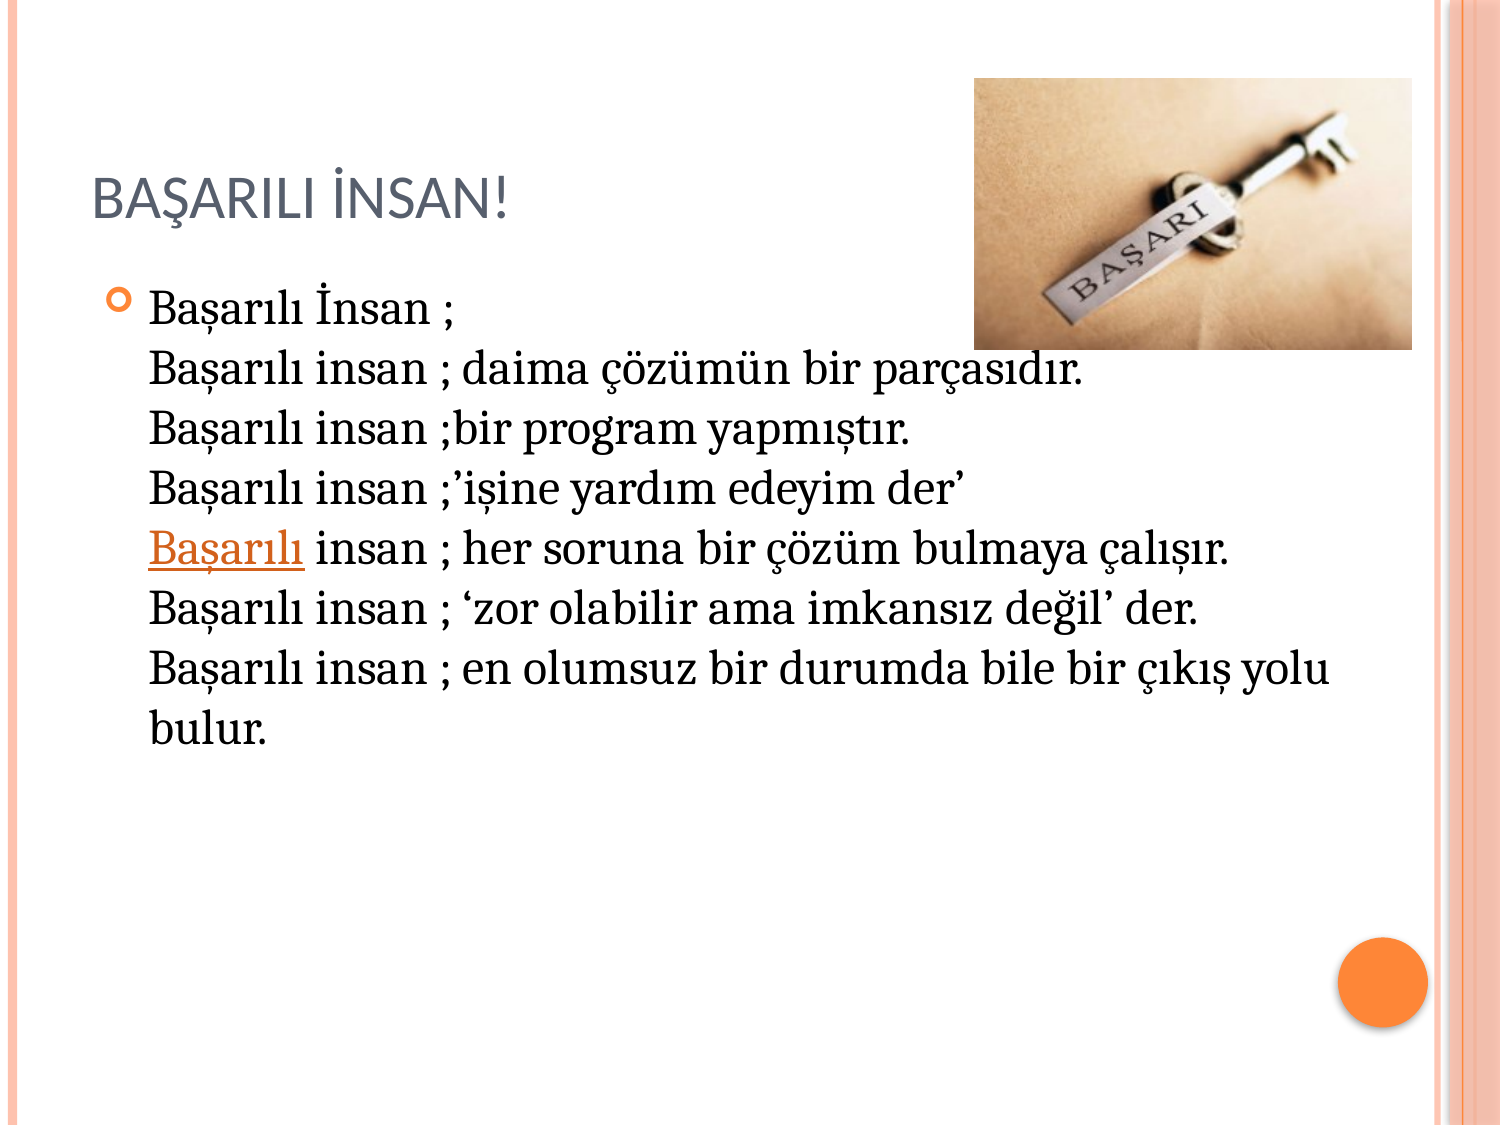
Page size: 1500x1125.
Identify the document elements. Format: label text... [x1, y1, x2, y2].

title Başarılı İnsan! [76, 66, 1420, 239]
list Başarılı İnsan ; Başarılı insan ; daima çözümün bir parçasıdır. Başarılı insan ;bir program yapmıştır. Başarılı insan ;’işine yardım edeyim der’ Başarılı insan ; her soruna bir çözüm bulmaya çalışır. Başarılı insan ; ‘zor olabilir ama imkansız değil’ der. Başarılı insan ; en olumsuz bir durumda bile bir çıkış yolu bulur. [88, 267, 1431, 955]
picture [973, 77, 1413, 351]
